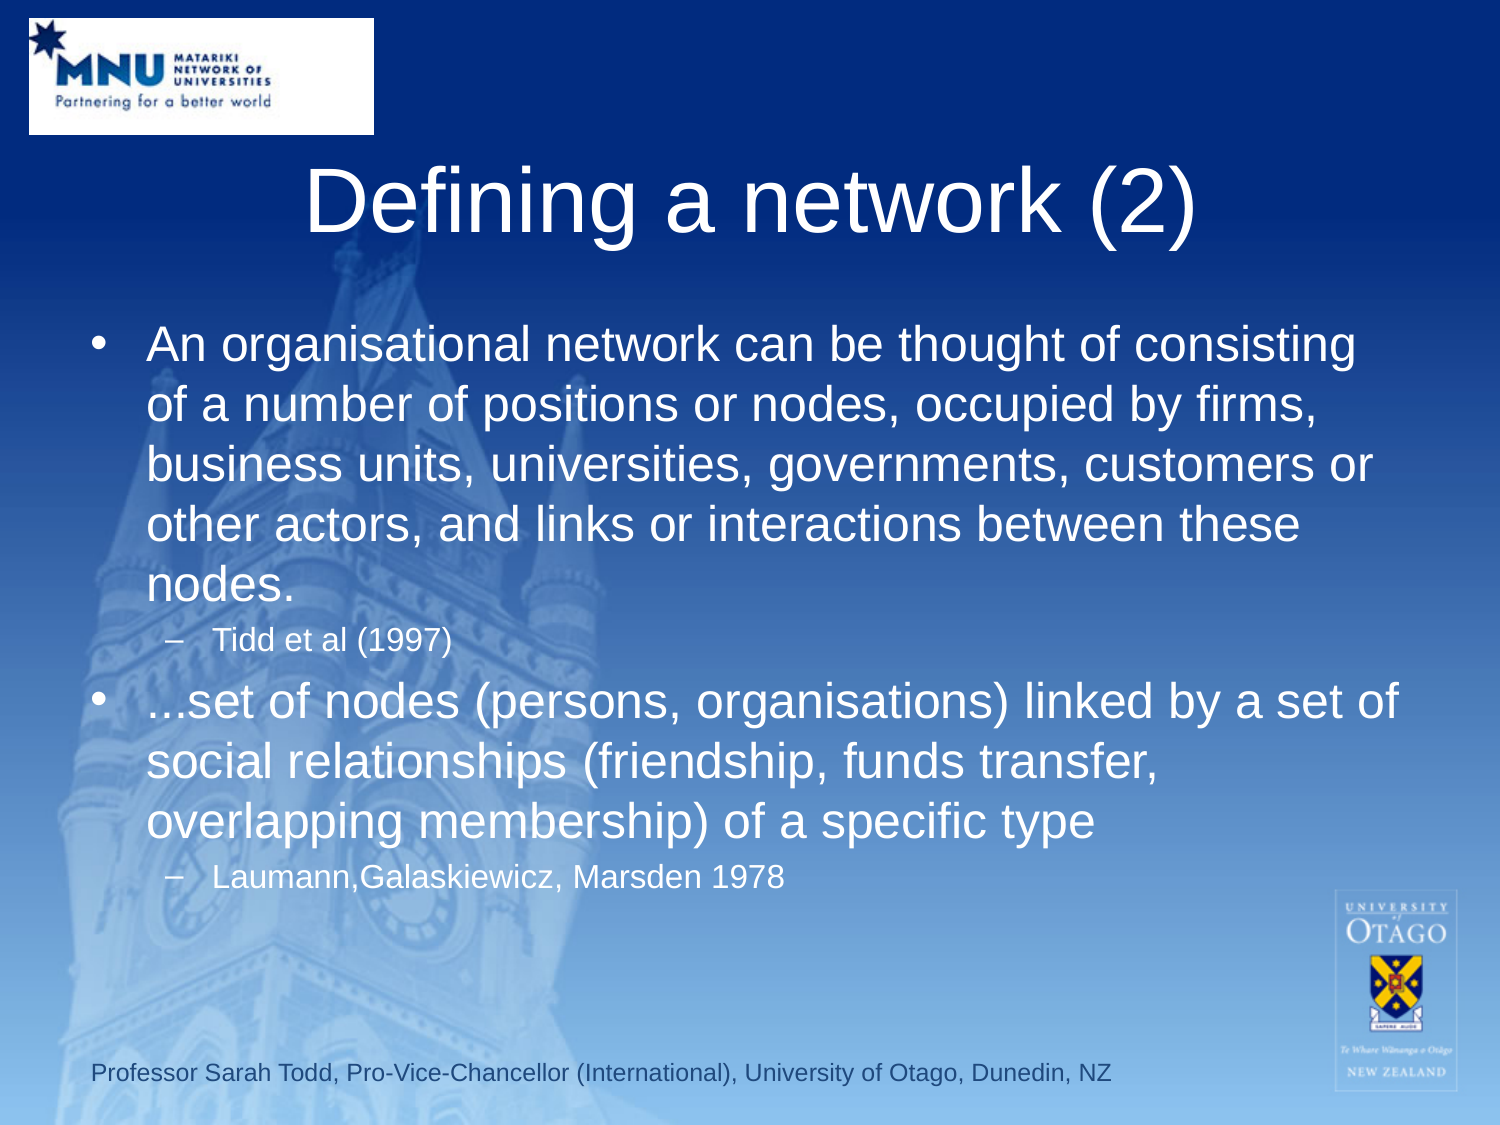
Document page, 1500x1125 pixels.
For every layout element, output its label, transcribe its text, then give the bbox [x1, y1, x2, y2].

title Defining a network (2) [76, 101, 1428, 290]
picture [0, 0, 1500, 1125]
list An organisational network can be thought of consisting of a number of positions or nodes, occupied by firms, business units, universities, governments, customers or other actors, and links or interactions between these nodes. Tidd et al (1997) ...set of nodes (persons, organisations) linked by a set of social relationships (friendship, funds transfer, overlapping membership) of a specific type Laumann,Galaskiewicz, Marsden 1978 [74, 234, 1426, 1006]
footer Professor Sarah Todd, Pro-Vice-Chancellor (International), University of Otago, Dunedin, NZ [75, 1041, 1161, 1102]
